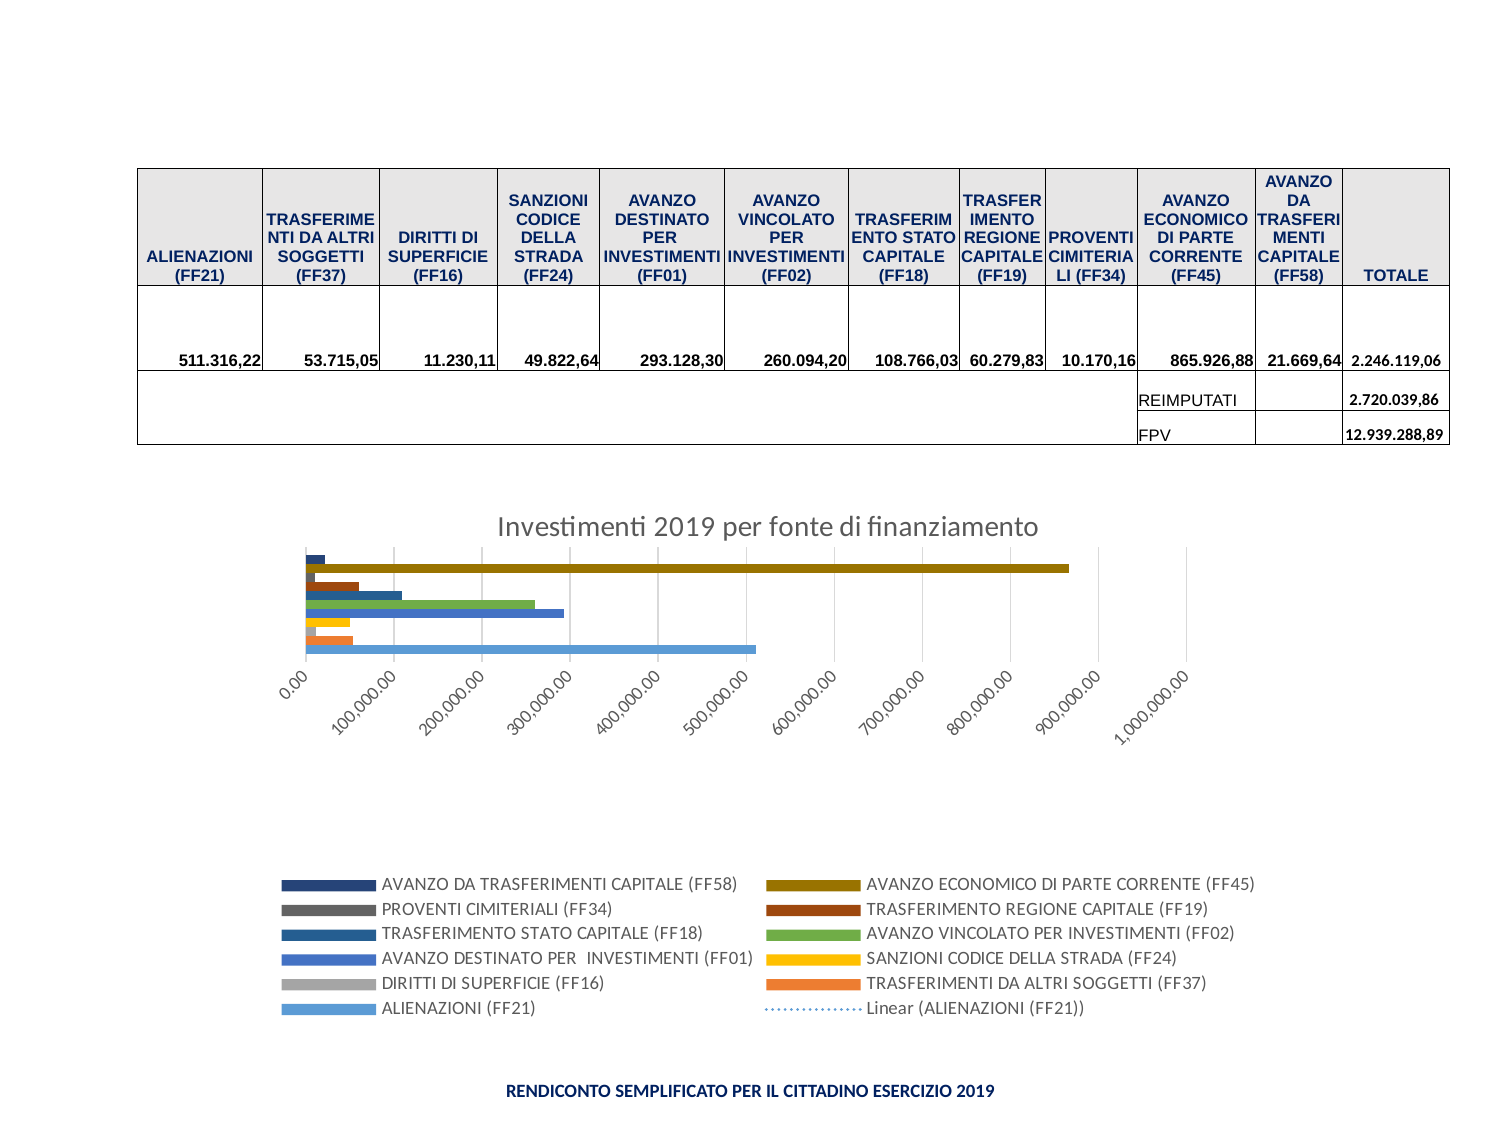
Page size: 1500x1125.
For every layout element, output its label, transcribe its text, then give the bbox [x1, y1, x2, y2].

table_cell 12.939.288,89 [1343, 411, 1449, 444]
table_header TRASFERIMENTI DA ALTRI SOGGETTI (FF37) [263, 169, 379, 285]
table_header PROVENTI CIMITERIALI (FF34) [1046, 169, 1137, 285]
table_cell 511.316,22 [138, 286, 262, 370]
table_cell 60.279,83 [960, 286, 1045, 370]
table_header TRASFERIMENTO REGIONE CAPITALE (FF19) [960, 169, 1045, 285]
table_header AVANZO ECONOMICO DI PARTE CORRENTE (FF45) [1138, 169, 1255, 285]
table_cell [1256, 411, 1342, 444]
table_cell [1256, 371, 1342, 410]
table_cell FPV [1138, 411, 1255, 444]
table_cell 2.246.119,06 [1343, 286, 1449, 370]
table_cell 10.170,16 [1046, 286, 1137, 370]
table_header AVANZO DA TRASFERIMENTI CAPITALE (FF58) [1256, 169, 1342, 285]
footer Rendiconto semplificato per il Cittadino Esercizio 2019 [453, 1059, 1047, 1120]
table_header AVANZO DESTINATO PER INVESTIMENTI (FF01) [600, 169, 724, 285]
table_cell 49.822,64 [498, 286, 599, 370]
table_header DIRITTI DI SUPERFICIE (FF16) [380, 169, 497, 285]
table_header ALIENAZIONI (FF21) [138, 169, 262, 285]
chart [249, 486, 1288, 1026]
table_cell 11.230,11 [380, 286, 497, 370]
table_cell 2.720.039,86 [1343, 371, 1449, 410]
table_cell 108.766,03 [849, 286, 959, 370]
table_cell REIMPUTATI [1138, 371, 1255, 410]
table_cell 293.128,30 [600, 286, 724, 370]
table_cell 865.926,88 [1138, 286, 1255, 370]
table_header TOTALE [1343, 169, 1449, 285]
table_header AVANZO VINCOLATO PER INVESTIMENTI (FF02) [725, 169, 848, 285]
table_header TRASFERIMENTO STATO CAPITALE (FF18) [849, 169, 959, 285]
table_cell [138, 371, 1137, 444]
table_cell 53.715,05 [263, 286, 379, 370]
table_cell 21.669,64 [1256, 286, 1342, 370]
table_cell 260.094,20 [725, 286, 848, 370]
table_header SANZIONI CODICE DELLA STRADA (FF24) [498, 169, 599, 285]
